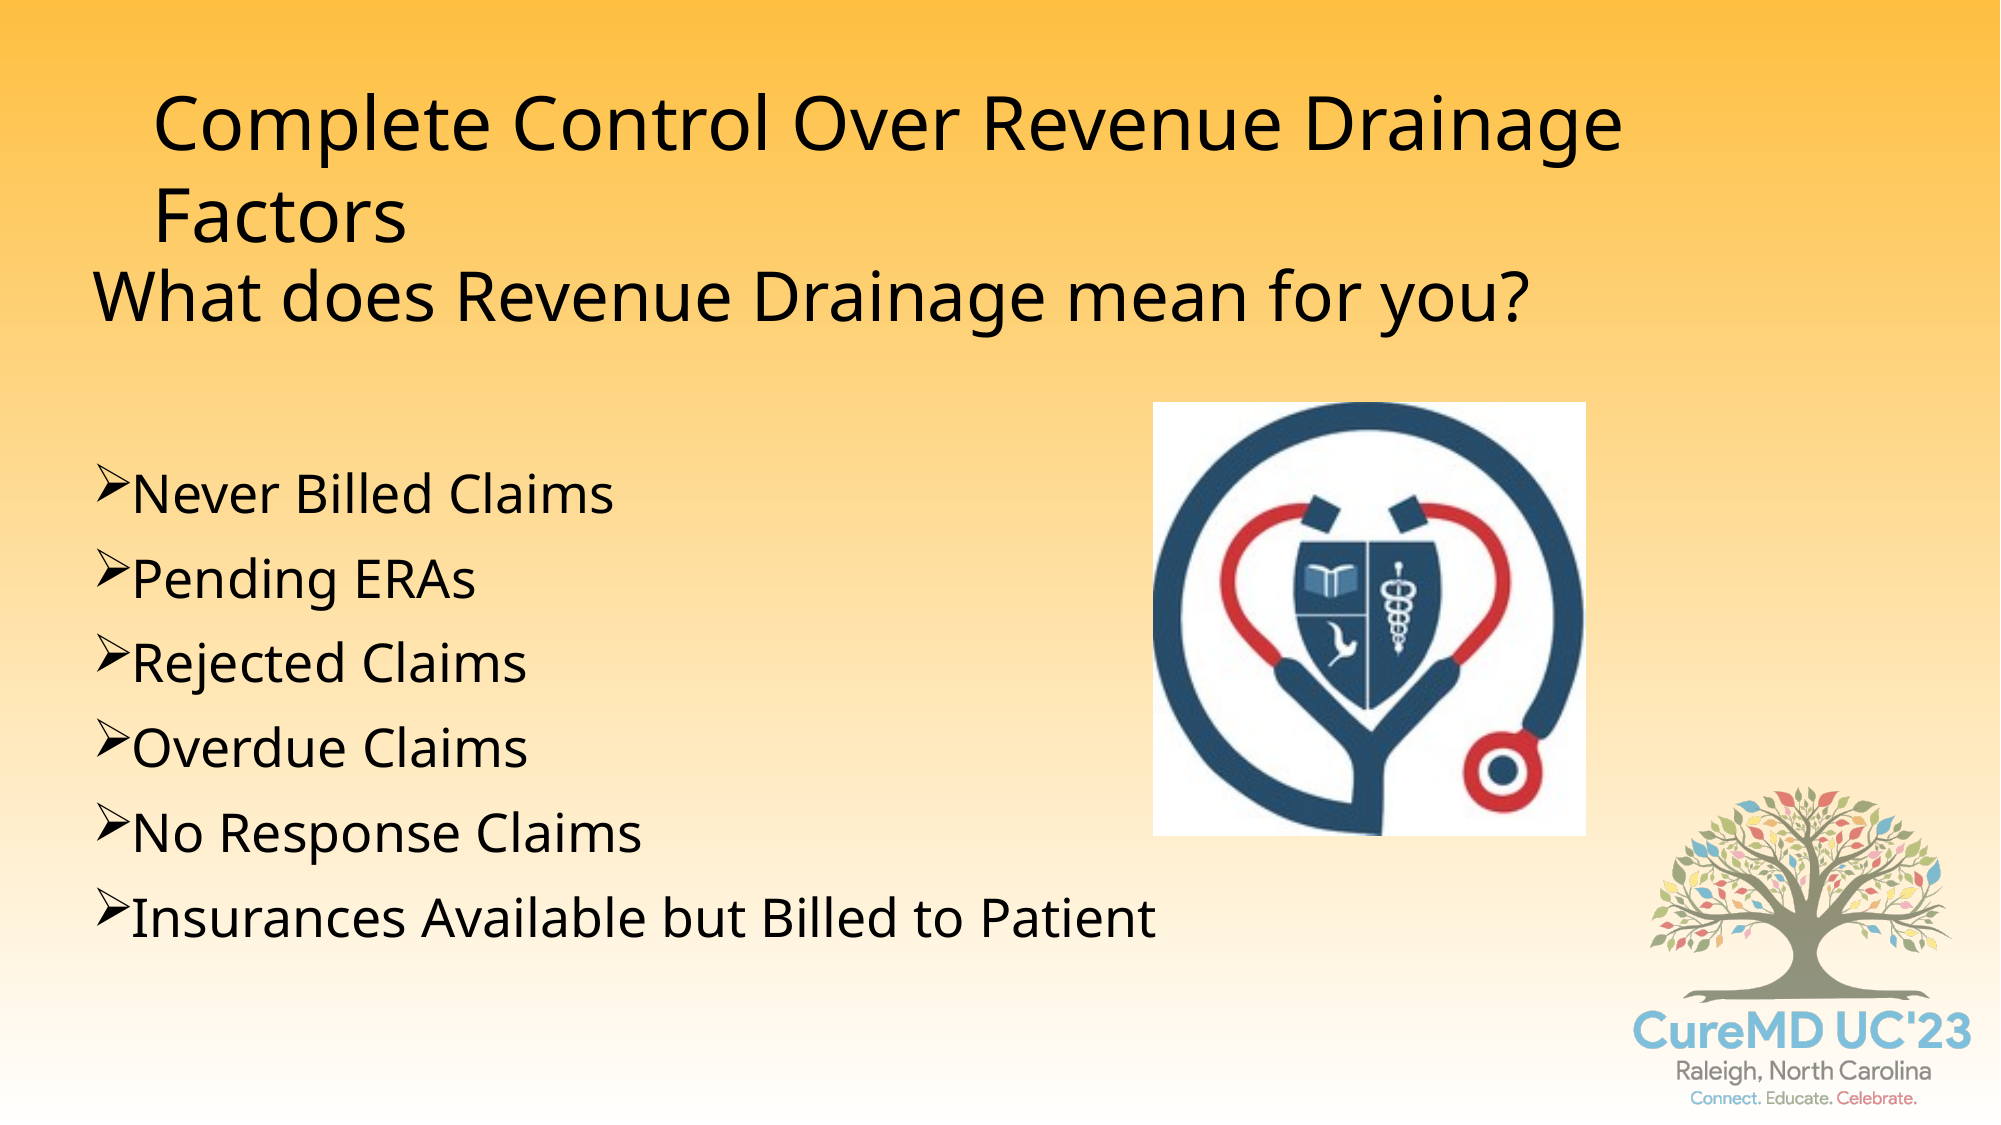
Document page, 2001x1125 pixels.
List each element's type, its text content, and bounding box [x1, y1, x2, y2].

list What does Revenue Drainage mean for you? Never Billed Claims Pending ERAs Rejected Claims Overdue Claims No Response Claims Insurances Available but Billed to Patient [77, 245, 1803, 961]
picture [1153, 402, 2000, 1125]
title Complete Control Over Revenue Drainage Factors [137, 59, 1863, 278]
